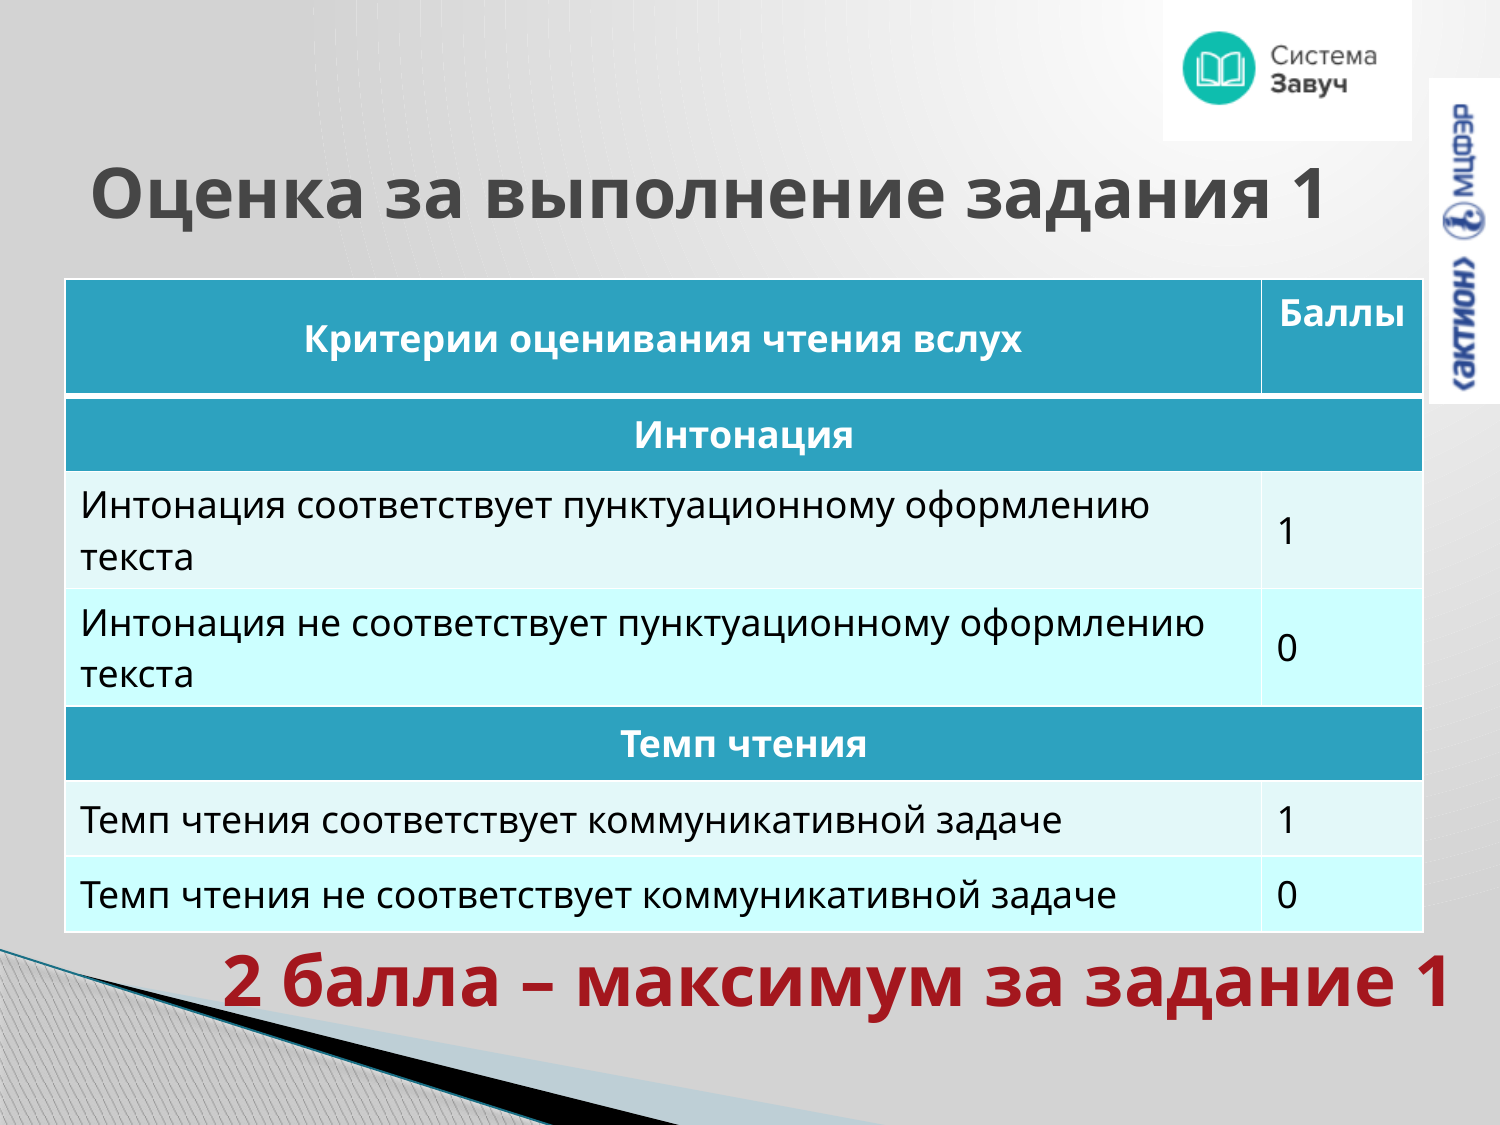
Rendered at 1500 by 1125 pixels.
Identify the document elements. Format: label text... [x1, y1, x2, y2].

text_box 2 балла – максимум за задание 1 [123, 928, 1471, 1029]
table_cell Интонация не соответствует пунктуационному оформлению текста [66, 589, 1261, 705]
table_cell 0 [1262, 857, 1422, 928]
table_cell 1 [1262, 472, 1422, 588]
table_header Баллы [1262, 280, 1422, 393]
table_cell Темп чтения соответствует коммуникативной задаче [66, 782, 1261, 855]
picture [1163, 0, 1412, 141]
table_cell 0 [1262, 589, 1422, 705]
table_header Критерии оценивания чтения вслух [66, 280, 1261, 393]
table_cell Интонация соответствует пунктуационному оформлению текста [66, 472, 1261, 588]
table_cell Интонация [66, 399, 1422, 471]
table_cell 1 [1262, 782, 1422, 855]
table_cell Темп чтения не соответствует коммуникативной задаче [66, 857, 1261, 931]
table_cell Темп чтения [66, 707, 1422, 780]
title Оценка за выполнение задания 1 [75, 113, 1423, 268]
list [1429, 77, 1500, 404]
